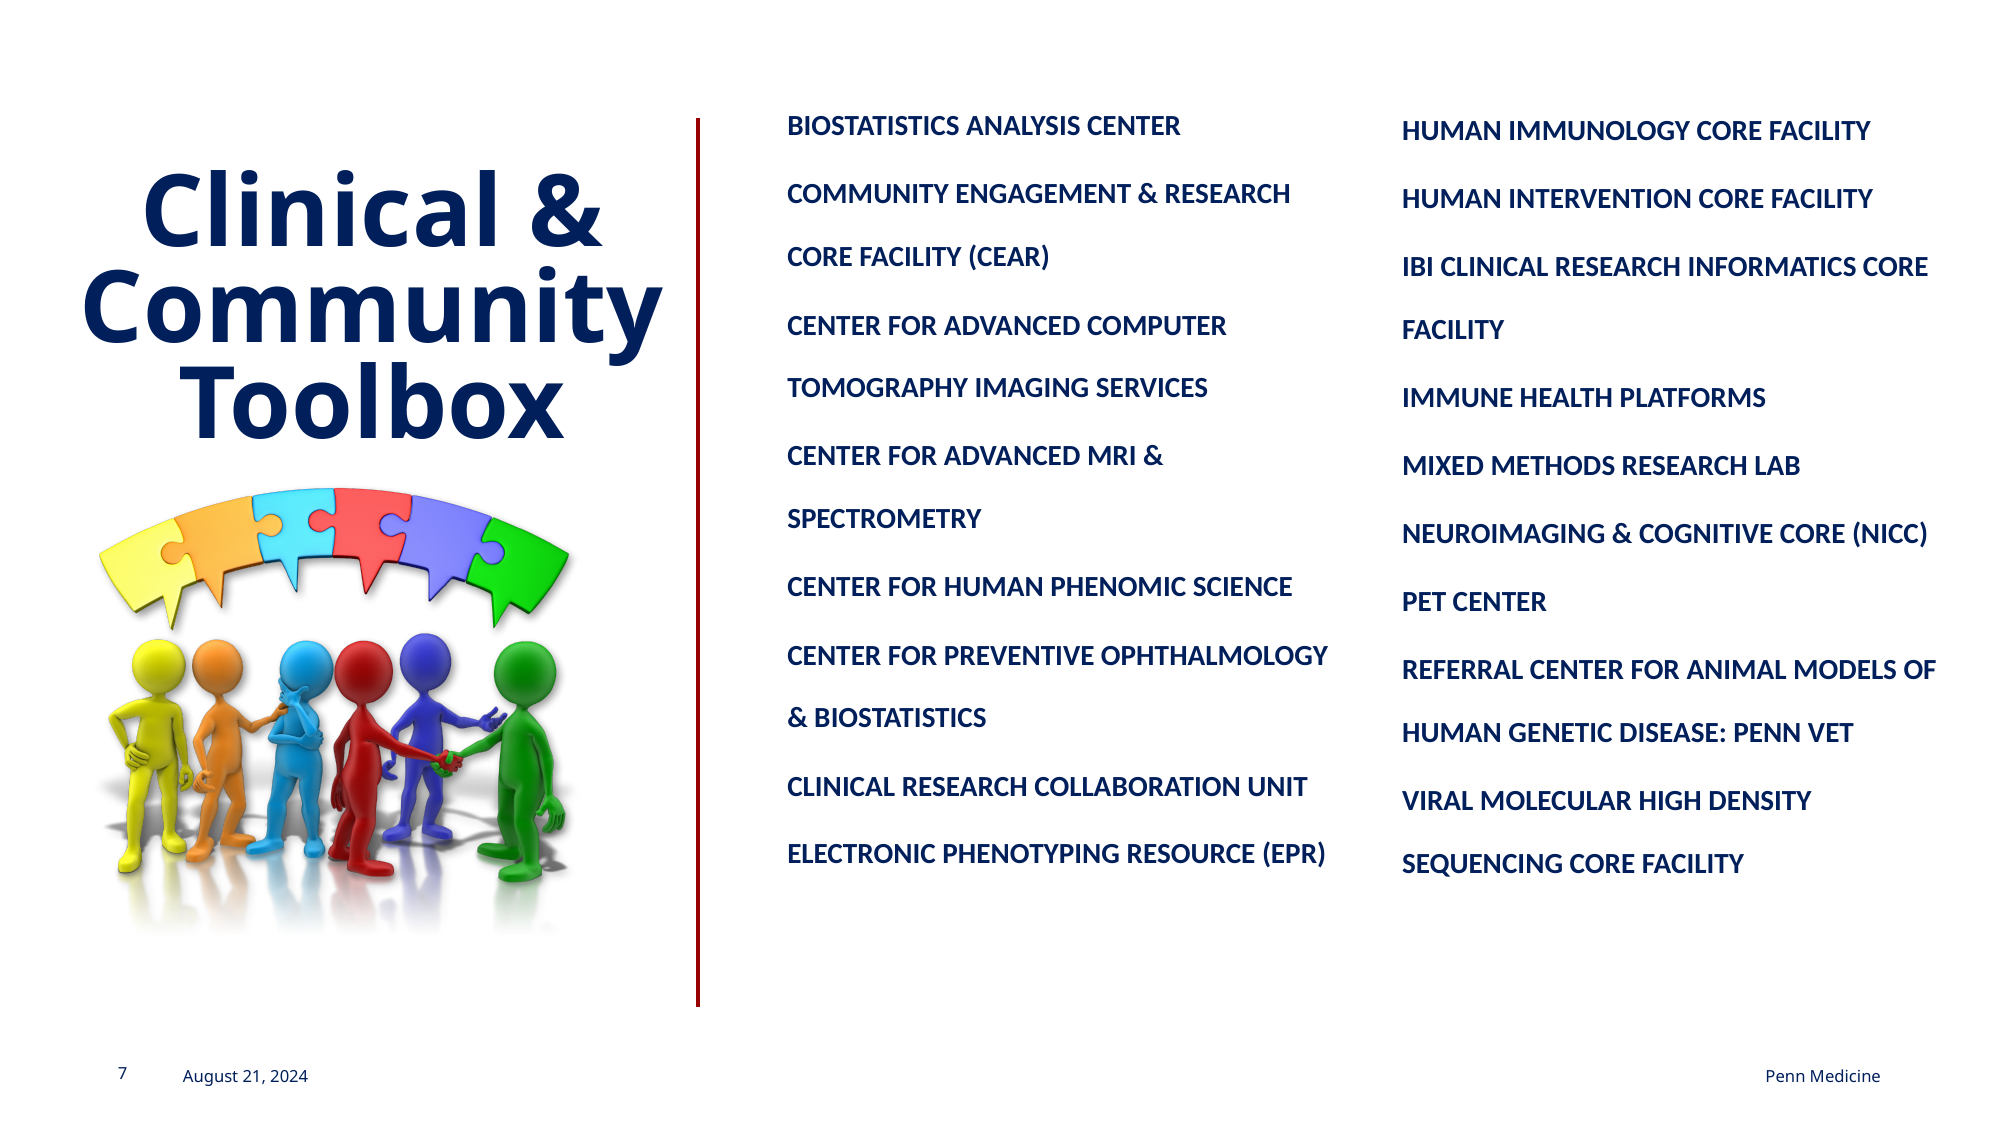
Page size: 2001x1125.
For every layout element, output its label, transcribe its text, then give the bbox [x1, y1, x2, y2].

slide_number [183, 1056, 633, 1086]
text_box Human immunology core facility Human intervention core facility Ibi clinical research informatics core facility Immune health platforms Mixed methods research lab Neuroimaging & cognitive core (nicc) Pet center Referral center for animal models of human genetic disease: penn vet Viral molecular high density sequencing core facility [1402, 118, 1961, 1007]
title Clinical & Community Toolbox [76, 118, 669, 510]
list Biostatistics analysis center Community engagement & research core facility (cear) Center for advanced computer tomography imaging services Center for advanced mri & spectrometry Center for human phenomic science Center for preventive ophthalmology & biostatistics Clinical research collaboration unit Electronic phenotyping resource (epr) [787, 87, 1346, 976]
slide_number 7 [117, 1056, 183, 1086]
picture [76, 471, 606, 935]
